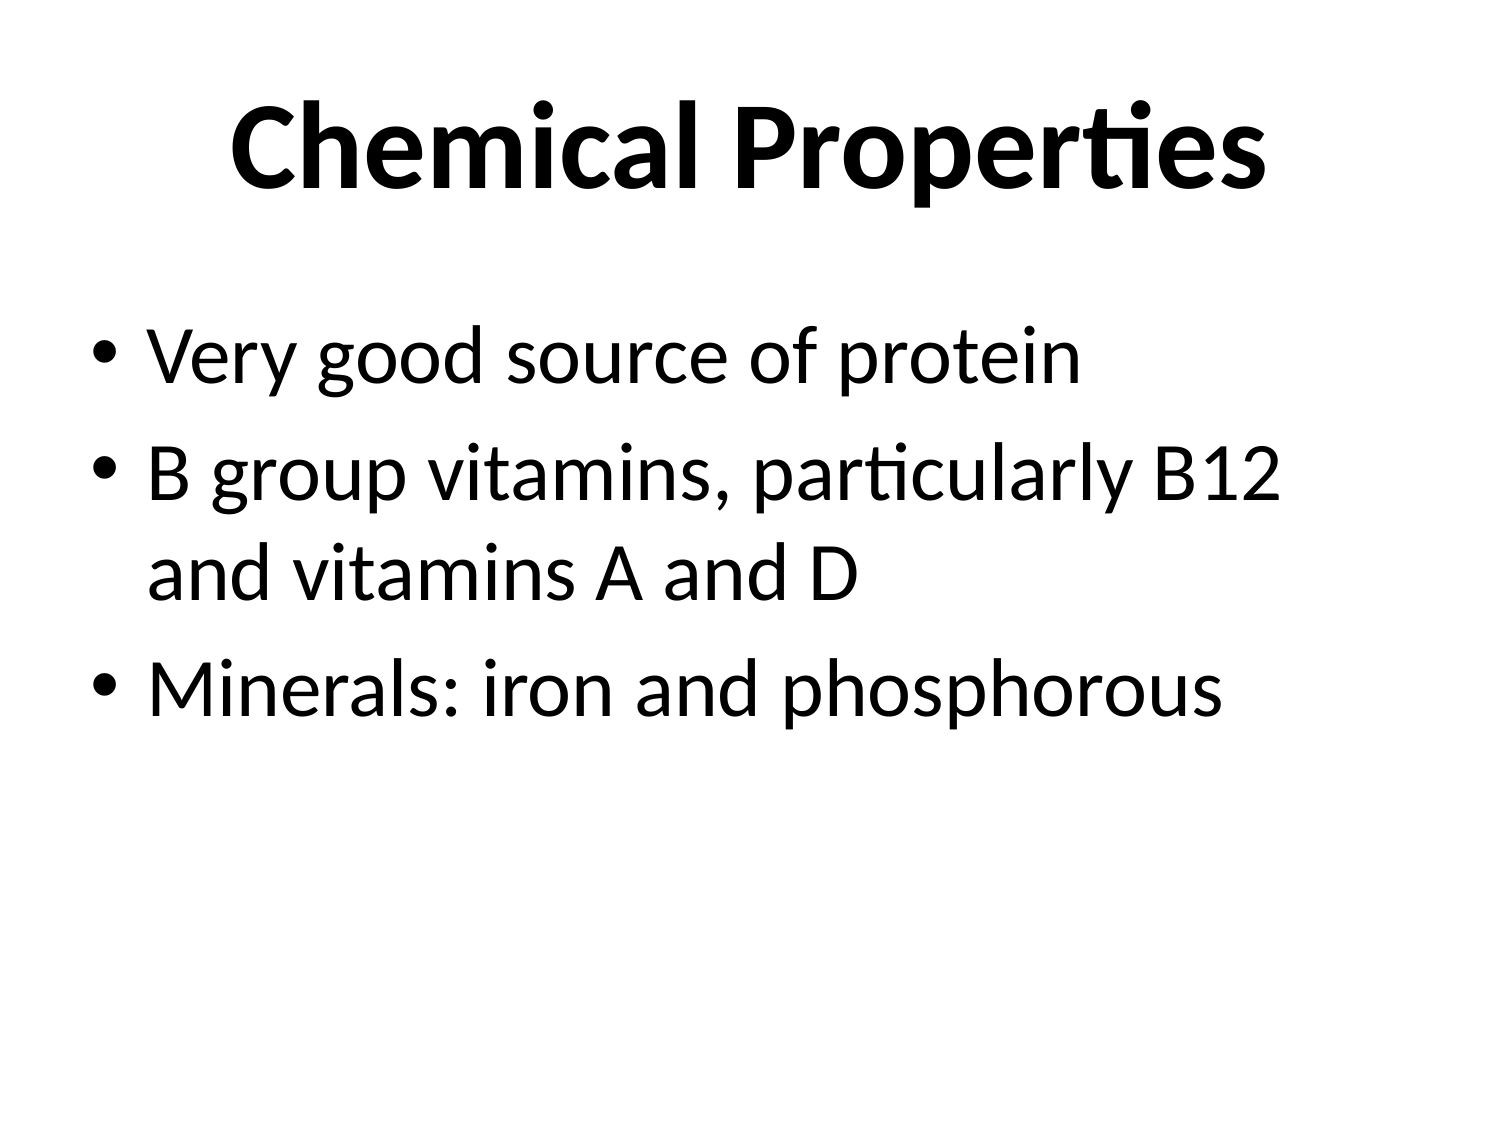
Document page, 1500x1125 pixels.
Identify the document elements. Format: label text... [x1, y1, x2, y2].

title Chemical Properties [75, 45, 1425, 233]
list Very good source of protein B group vitamins, particularly B12 and vitamins A and D Minerals: iron and phosphorous [75, 292, 1425, 1036]
